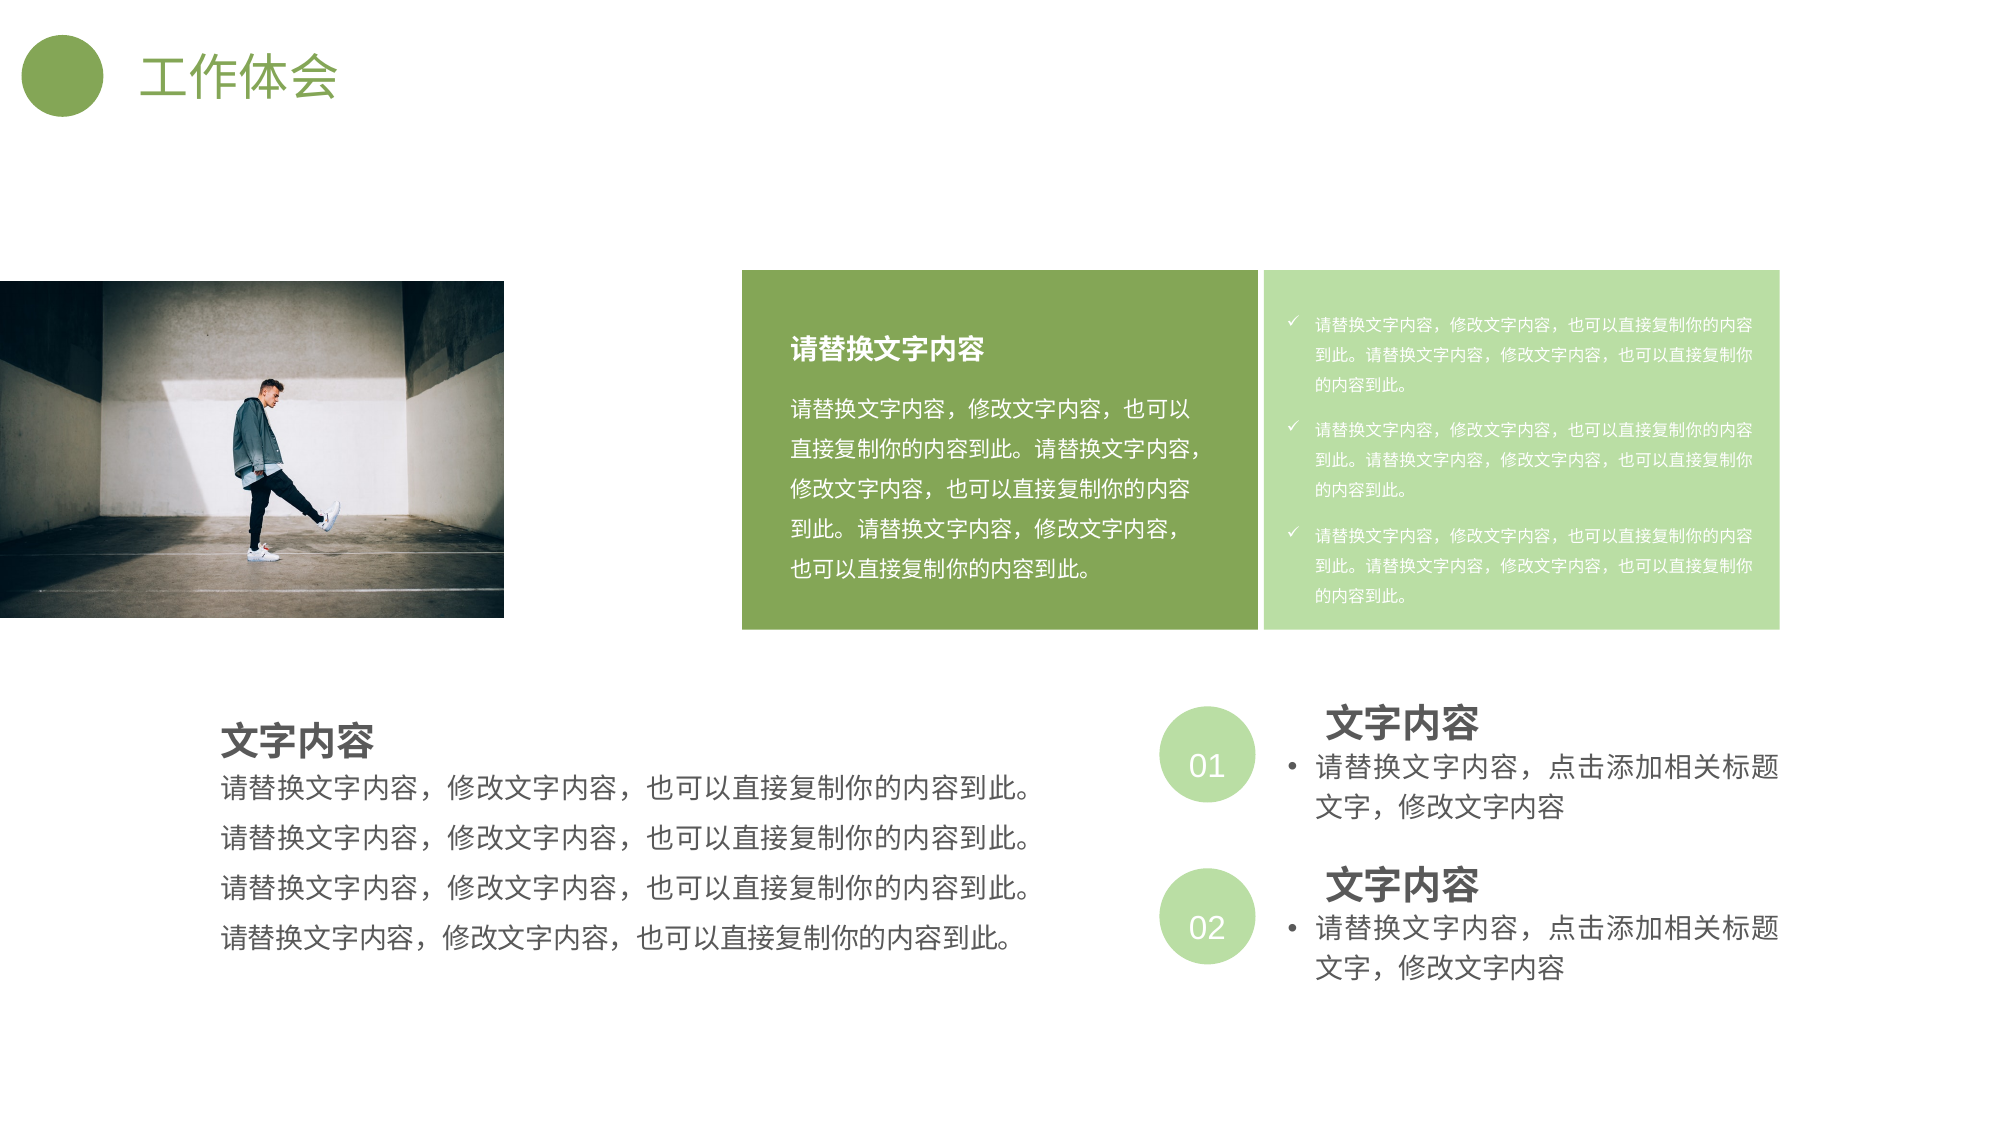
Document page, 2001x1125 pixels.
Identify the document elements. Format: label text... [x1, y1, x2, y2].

text_box 02 [1158, 867, 1257, 966]
picture [0, 281, 504, 618]
text_box 请替换文字内容，点击添加相关标题文字，修改文字内容 [1287, 742, 1780, 823]
text_box 请替换文字内容，修改文字内容，也可以直接复制你的内容到此。请替换文字内容，修改文字内容，也可以直接复制你的内容到此。 请替换文字内容，修改文字内容，也可以直接复制你的内容到此。请替换文字内容，修改文字内容，也可以直接复制你的内容到此。 请替换文字内容，修改文字内容，也可以直接复制你的内容到此。请替换文字内容，修改文字内容，也可以直接复制你的内容到此。 [1286, 304, 1754, 606]
text_box 请替换文字内容，点击添加相关标题文字，修改文字内容 [1287, 904, 1780, 985]
text_box 01 [1158, 705, 1257, 804]
text_box 请替换文字内容，修改文字内容，也可以直接复制你的内容到此。请替换文字内容，修改文字内容，也可以直接复制你的内容到此。请替换文字内容，修改文字内容，也可以直接复制你的内容到此。 [790, 381, 1208, 582]
text_box [741, 269, 1259, 631]
text_box 文字内容 [1325, 861, 1709, 908]
text_box 文字内容 [220, 692, 954, 763]
text_box 请替换文字内容 [790, 331, 1208, 365]
text_box 文字内容 [1325, 699, 1709, 746]
text_box 请替换文字内容，修改文字内容，也可以直接复制你的内容到此。请替换文字内容，修改文字内容，也可以直接复制你的内容到此。请替换文字内容，修改文字内容，也可以直接复制你的内容到此。请替换文字内容，修改文字内容，也可以直接复制你的内容到此。 [220, 753, 1045, 954]
text_box [1263, 269, 1781, 631]
